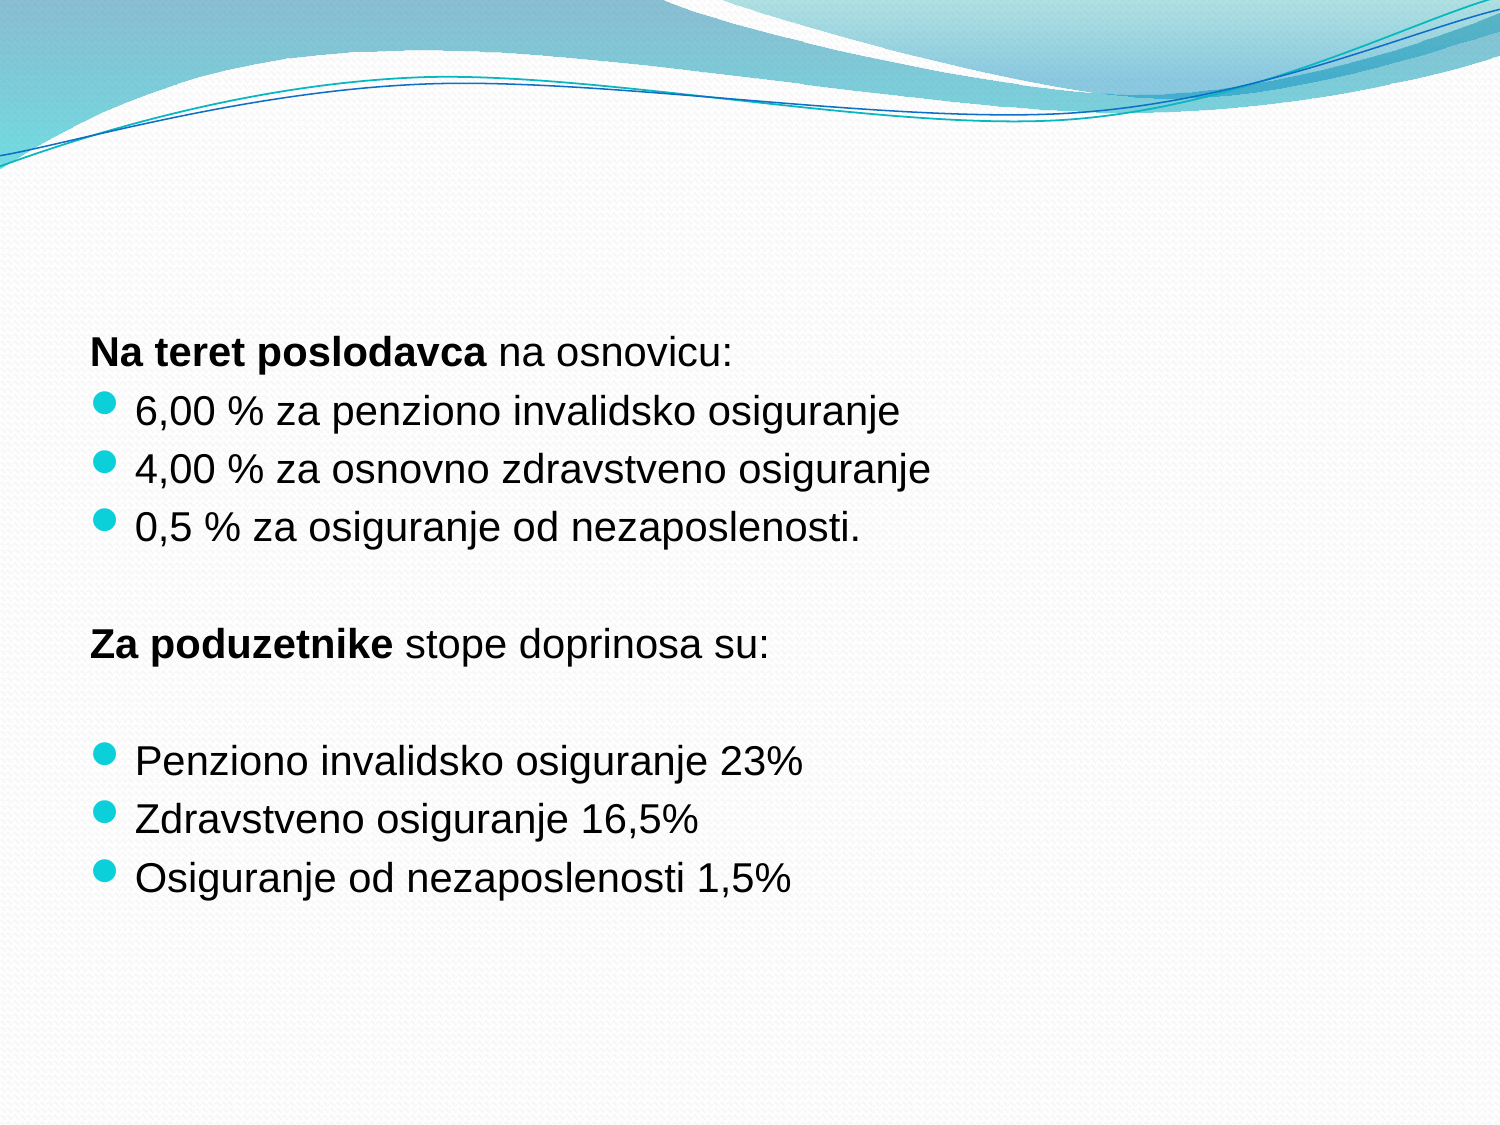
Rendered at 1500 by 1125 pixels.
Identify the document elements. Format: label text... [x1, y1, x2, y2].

list Na teret poslodavca na osnovicu: 6,00 % za penziono invalidsko osiguranje 4,00 % za osnovno zdravstveno osiguranje 0,5 % za osiguranje od nezaposlenosti. Za poduzetnike stope doprinosa su: Penziono invalidsko osiguranje 23% Zdravstveno osiguranje 16,5% Osiguranje od nezaposlenosti 1,5% [75, 317, 1425, 1038]
